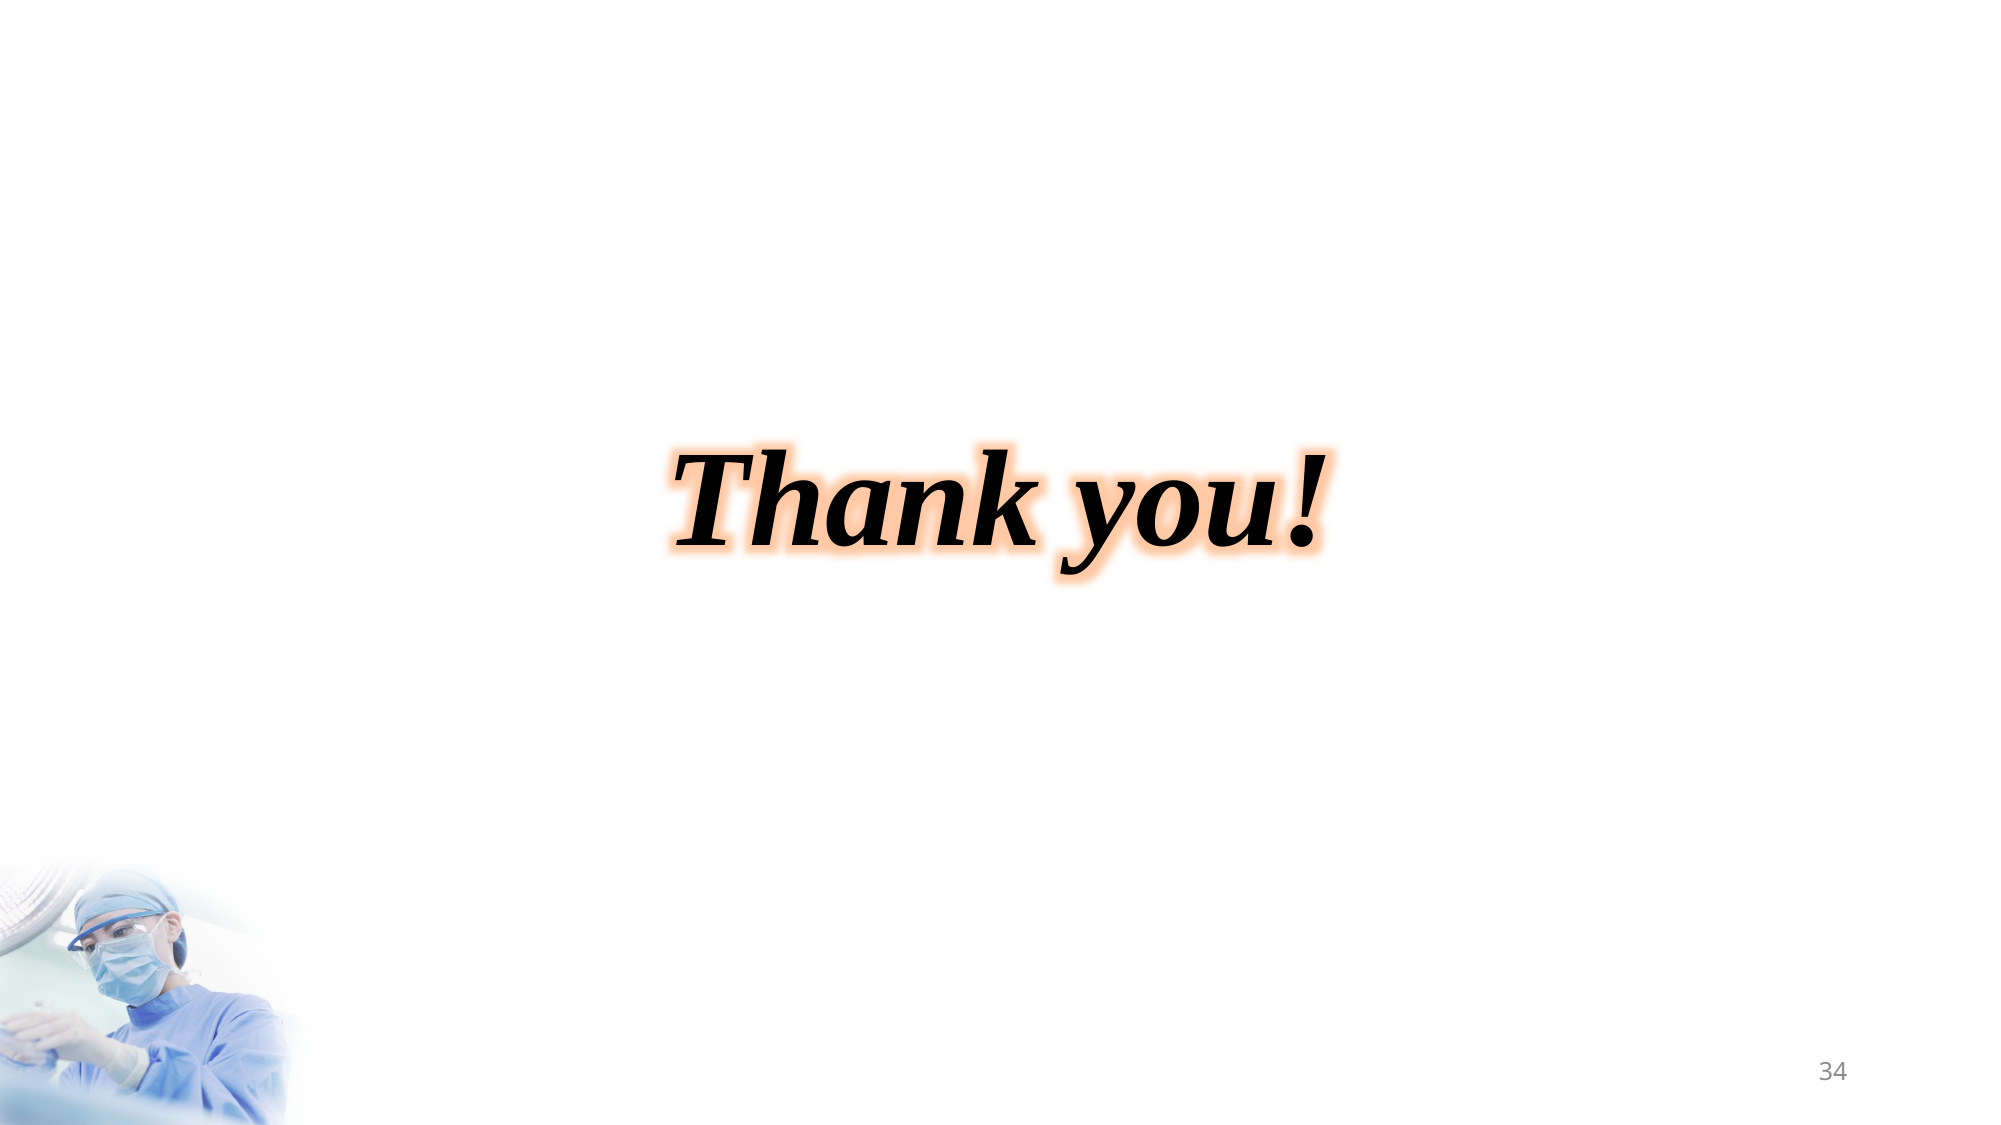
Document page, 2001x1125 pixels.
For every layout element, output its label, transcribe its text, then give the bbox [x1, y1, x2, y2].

slide_number 34 [1412, 1042, 1863, 1103]
text_box Final draft [14, 919, 251, 1113]
text_box Thank you! [686, 402, 1314, 580]
text_box [7, 913, 258, 1120]
